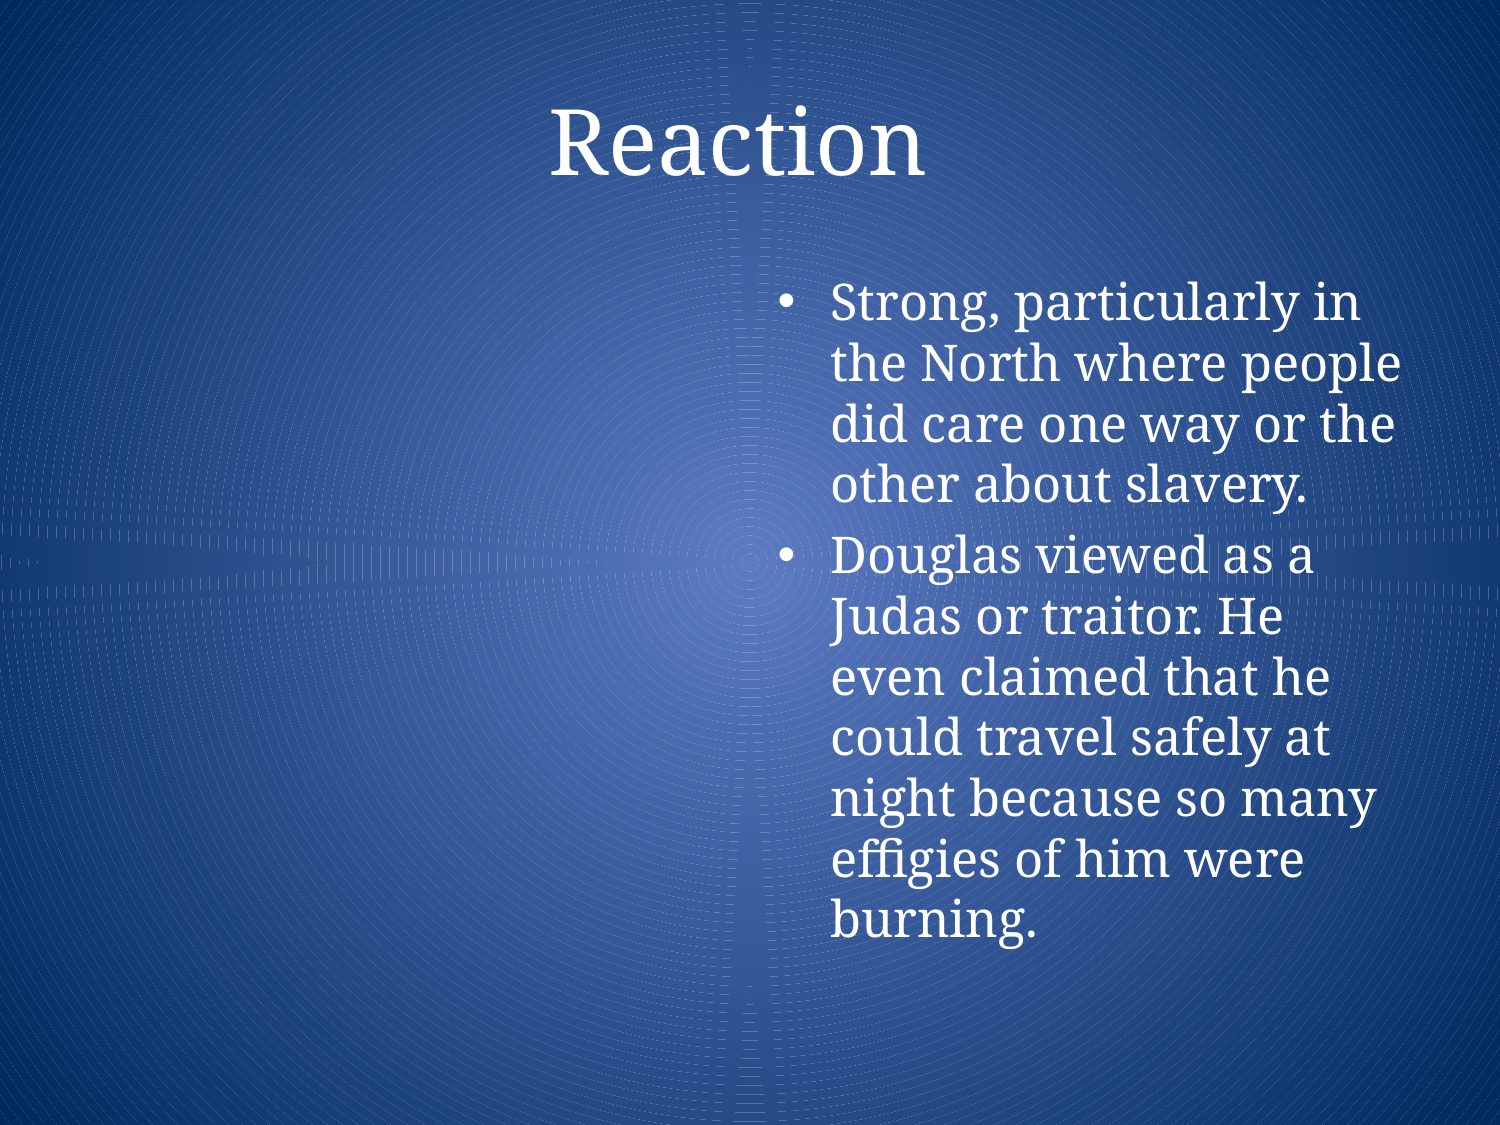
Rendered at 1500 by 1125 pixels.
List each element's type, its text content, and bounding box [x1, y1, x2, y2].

title Reaction [75, 45, 1425, 233]
list Strong, particularly in the North where people did care one way or the other about slavery. Douglas viewed as a Judas or traitor. He even claimed that he could travel safely at night because so many effigies of him were burning. [762, 262, 1425, 1005]
